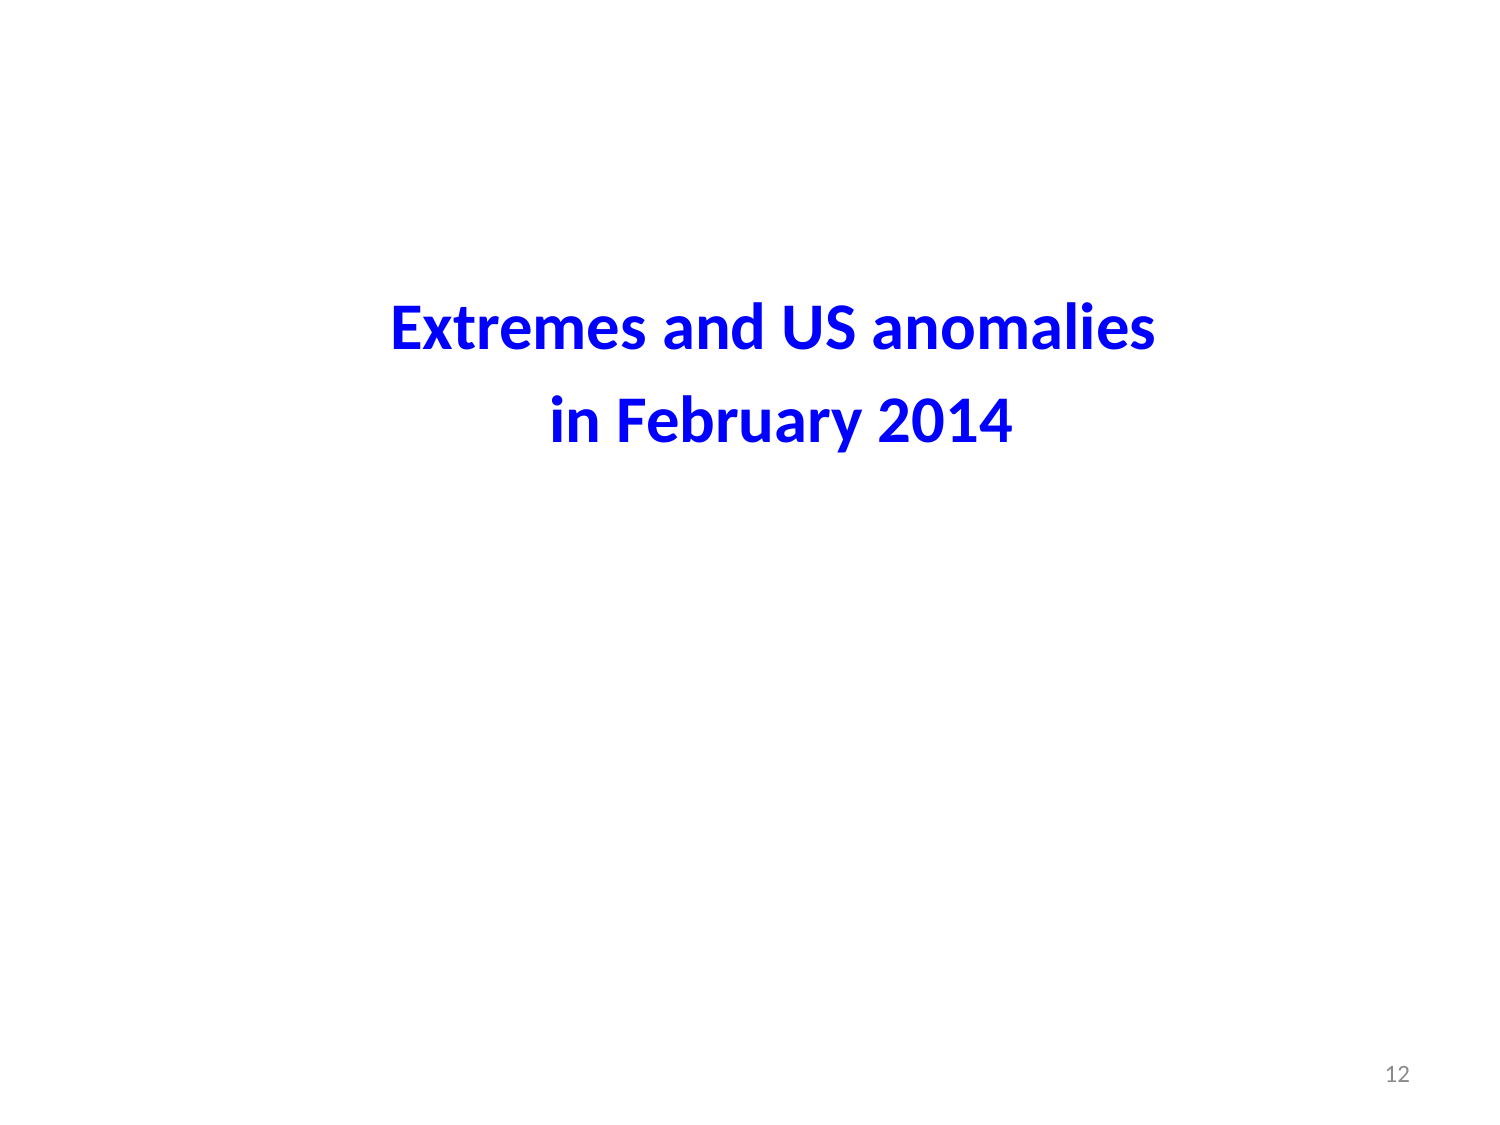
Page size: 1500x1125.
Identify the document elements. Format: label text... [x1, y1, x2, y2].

slide_number 12 [1074, 1042, 1425, 1103]
text_box Extremes and US anomalies in February 2014 [149, 275, 1413, 775]
